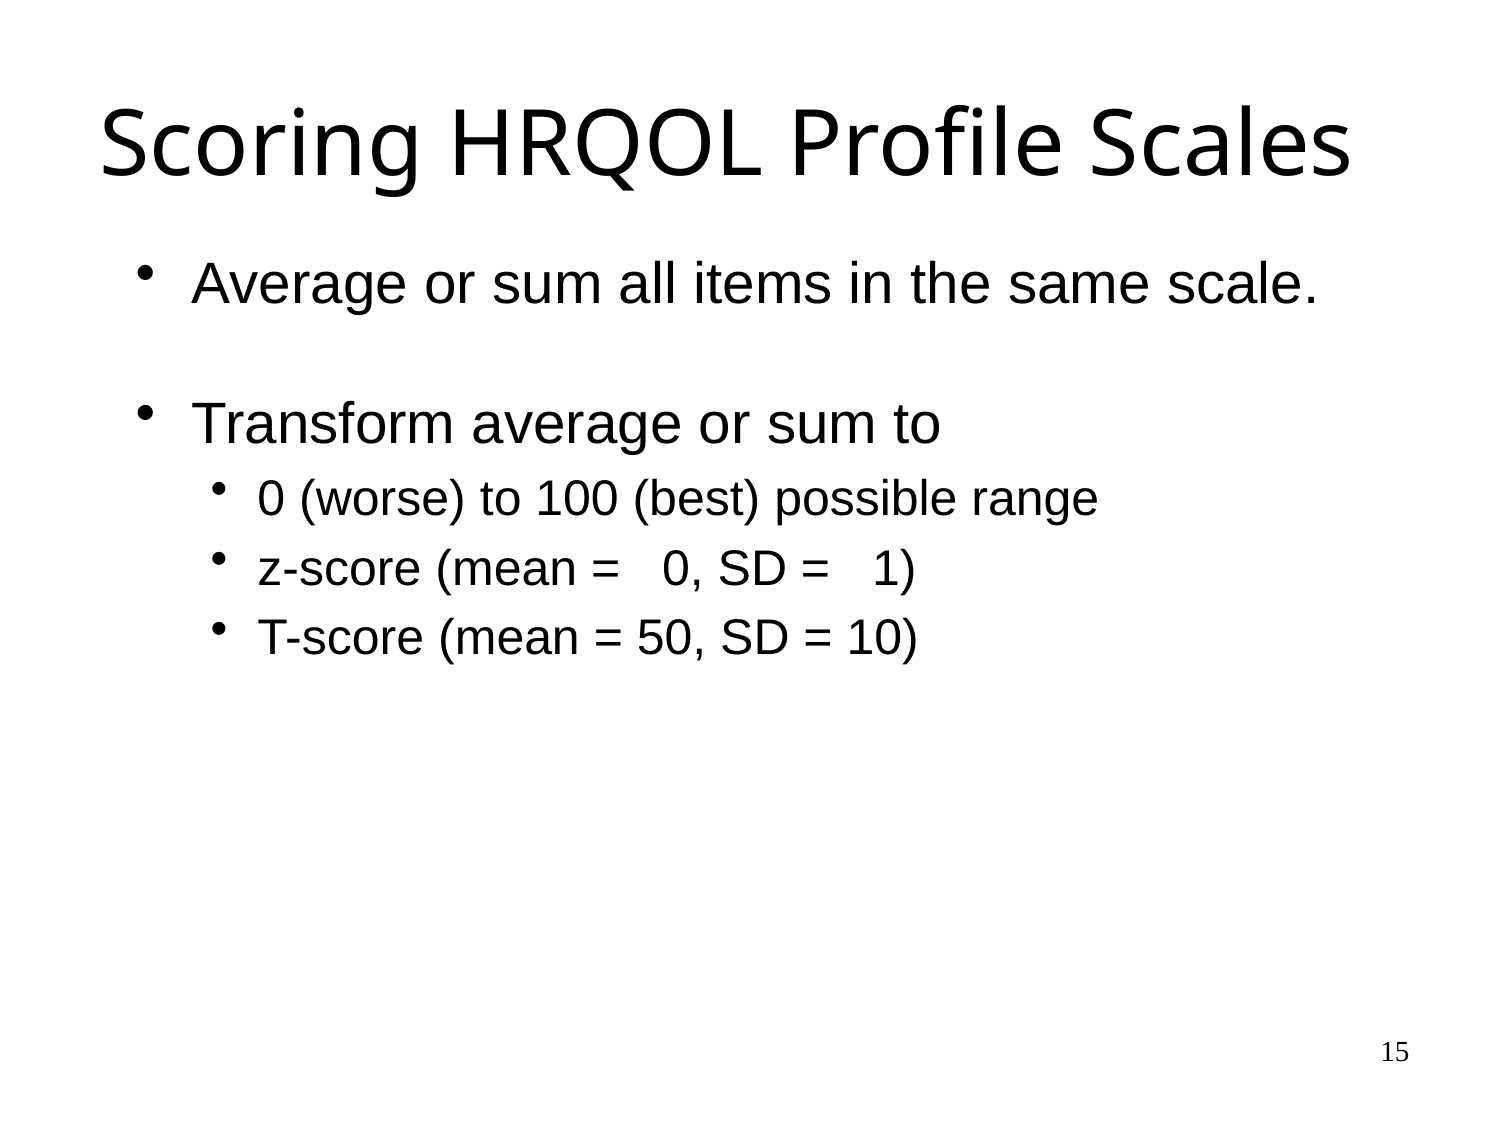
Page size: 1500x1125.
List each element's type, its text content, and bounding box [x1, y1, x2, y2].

slide_number 15 [1074, 1024, 1426, 1103]
list Average or sum all items in the same scale. Transform average or sum to 0 (worse) to 100 (best) possible range z-score (mean = 0, SD = 1) T-score (mean = 50, SD = 10) [120, 237, 1500, 953]
title Scoring HRQOL Profile Scales [84, 44, 1500, 233]
